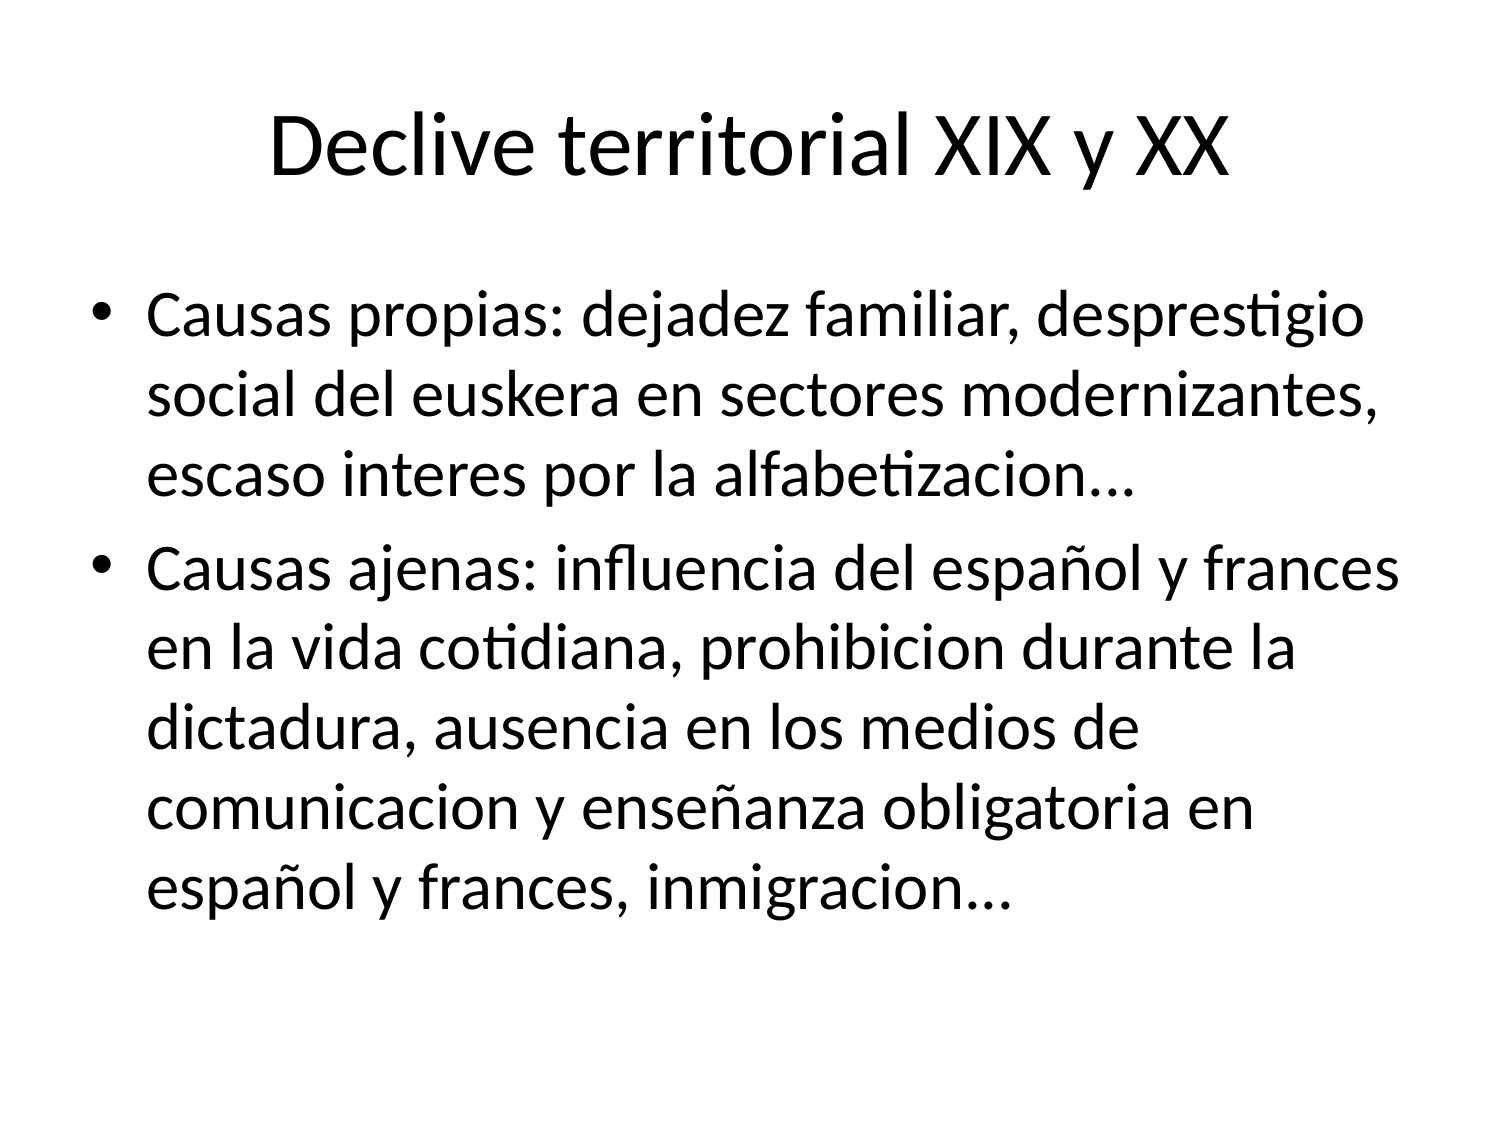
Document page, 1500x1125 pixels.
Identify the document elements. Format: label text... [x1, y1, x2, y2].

list Causas propias: dejadez familiar, desprestigio social del euskera en sectores modernizantes, escaso interes por la alfabetizacion... Causas ajenas: influencia del español y frances en la vida cotidiana, prohibicion durante la dictadura, ausencia en los medios de comunicacion y enseñanza obligatoria en español y frances, inmigracion... [75, 262, 1425, 1005]
title Declive territorial XIX y XX [75, 45, 1425, 233]
